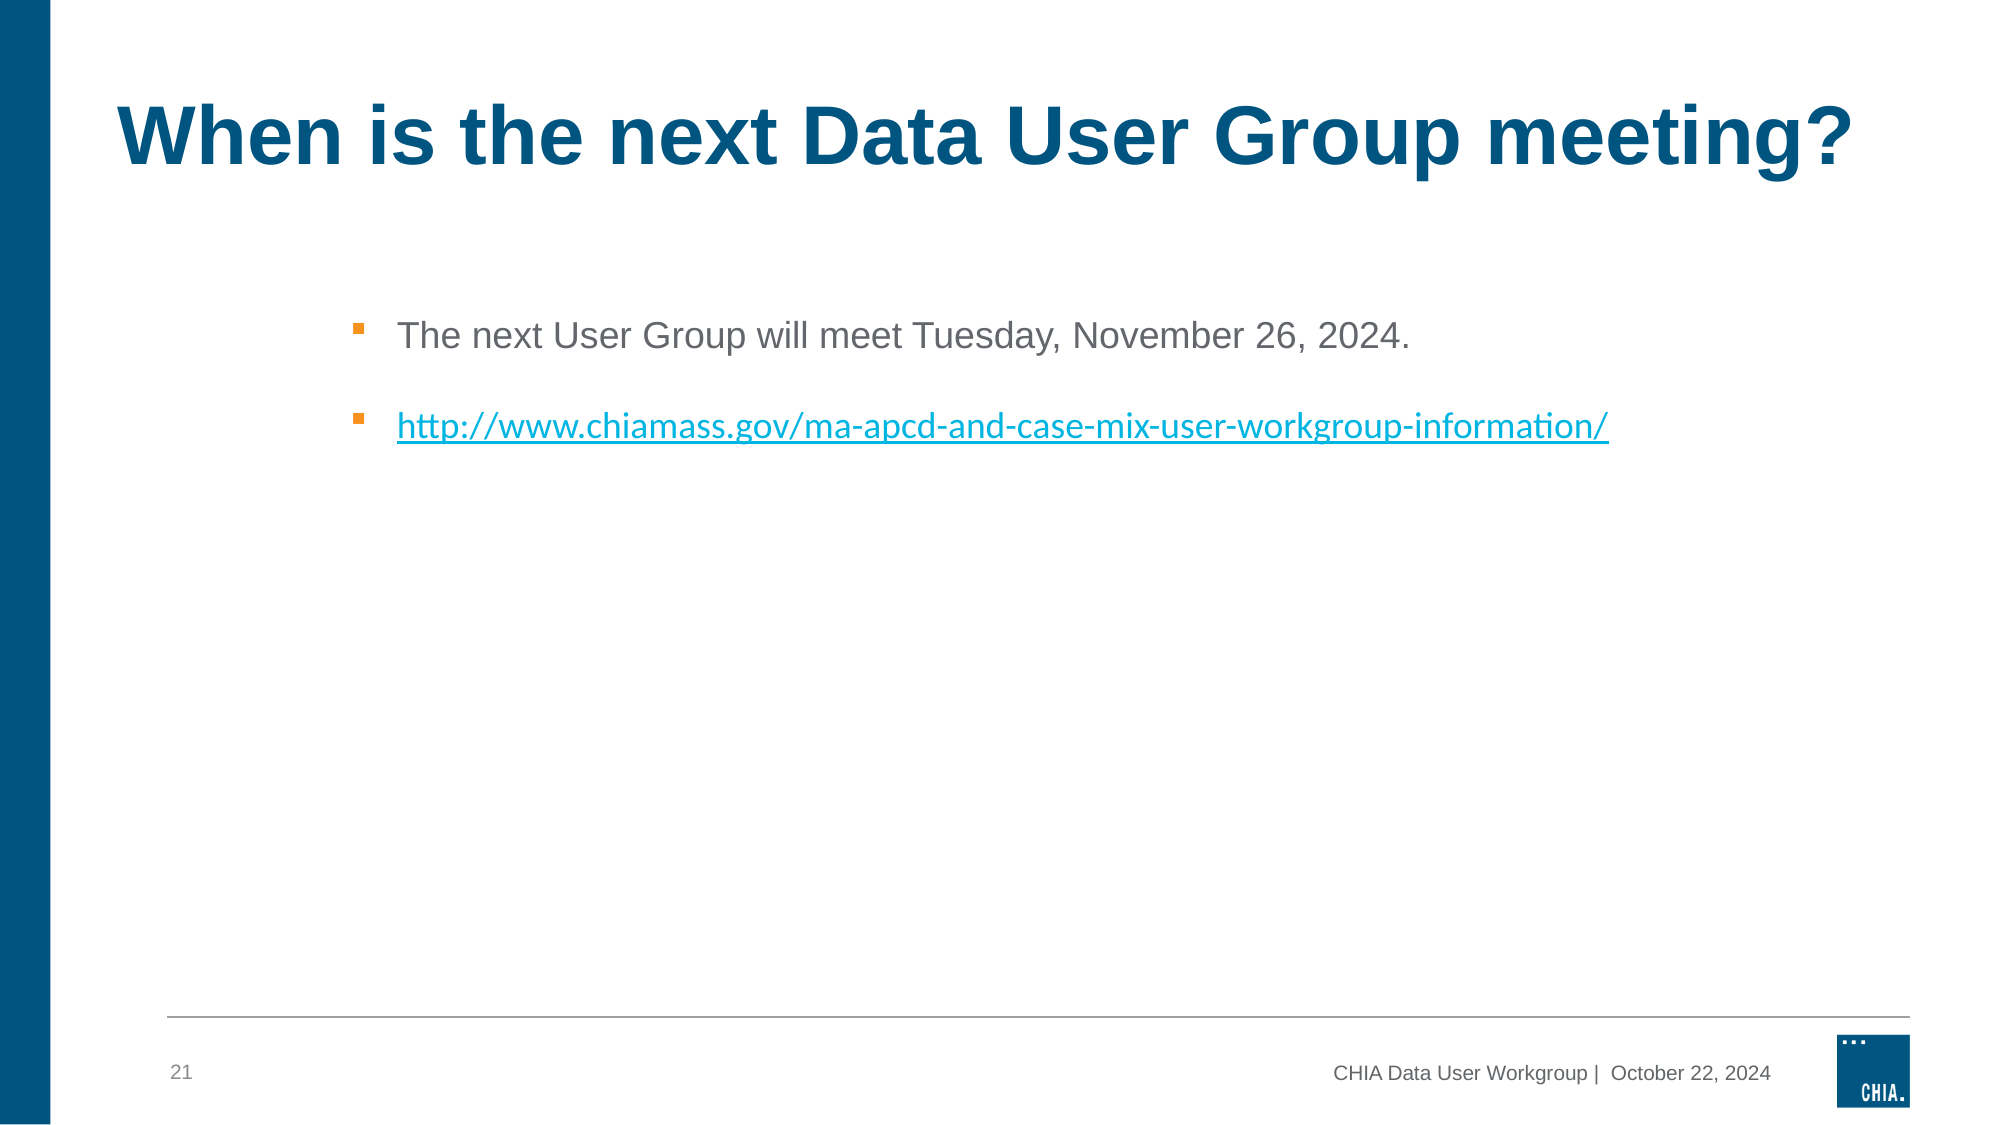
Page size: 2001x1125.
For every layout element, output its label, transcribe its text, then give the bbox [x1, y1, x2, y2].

picture [1835, 1033, 1911, 1109]
text_box [0, 0, 51, 1125]
slide_number 21 [154, 1041, 243, 1102]
text_box When is the next Data User Group meeting? [102, 74, 2000, 189]
footer CHIA Data User Workgroup | October 22, 2024 [723, 1042, 1787, 1103]
text_box The next User Group will meet Tuesday, November 26, 2024. http://www.chiamass.gov/ma-apcd-and-case-mix-user-workgroup-information/ [260, 303, 1765, 454]
